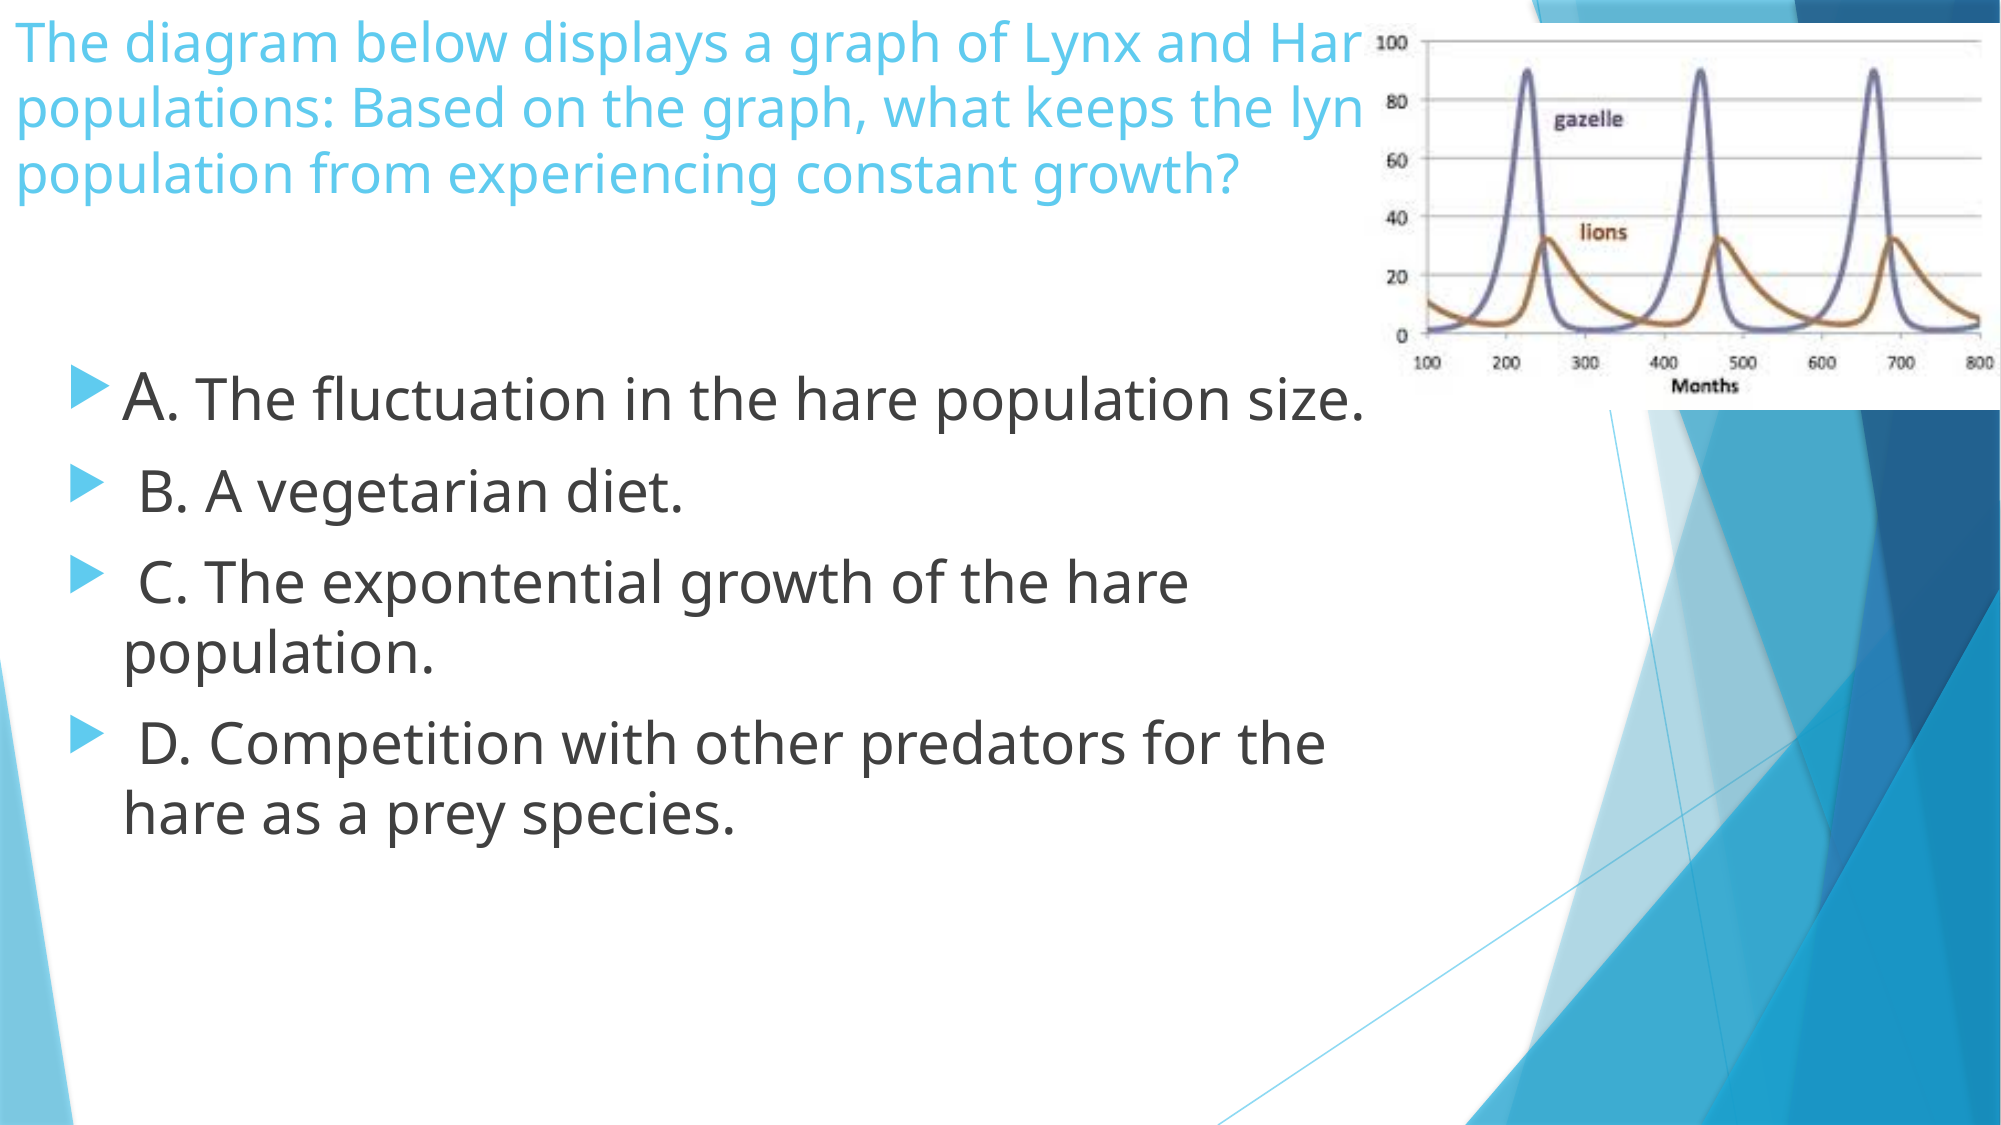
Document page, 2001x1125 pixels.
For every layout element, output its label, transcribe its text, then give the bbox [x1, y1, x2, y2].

title The diagram below displays a graph of Lynx and Hare populations: Based on the graph, what keeps the lynx population from experiencing constant growth? [0, 0, 1411, 217]
list A. The fluctuation in the hare population size. B. A vegetarian diet. C. The expontential growth of the hare population. D. Competition with other predators for the hare as a prey species. [51, 345, 1462, 983]
picture [1363, 23, 2000, 411]
